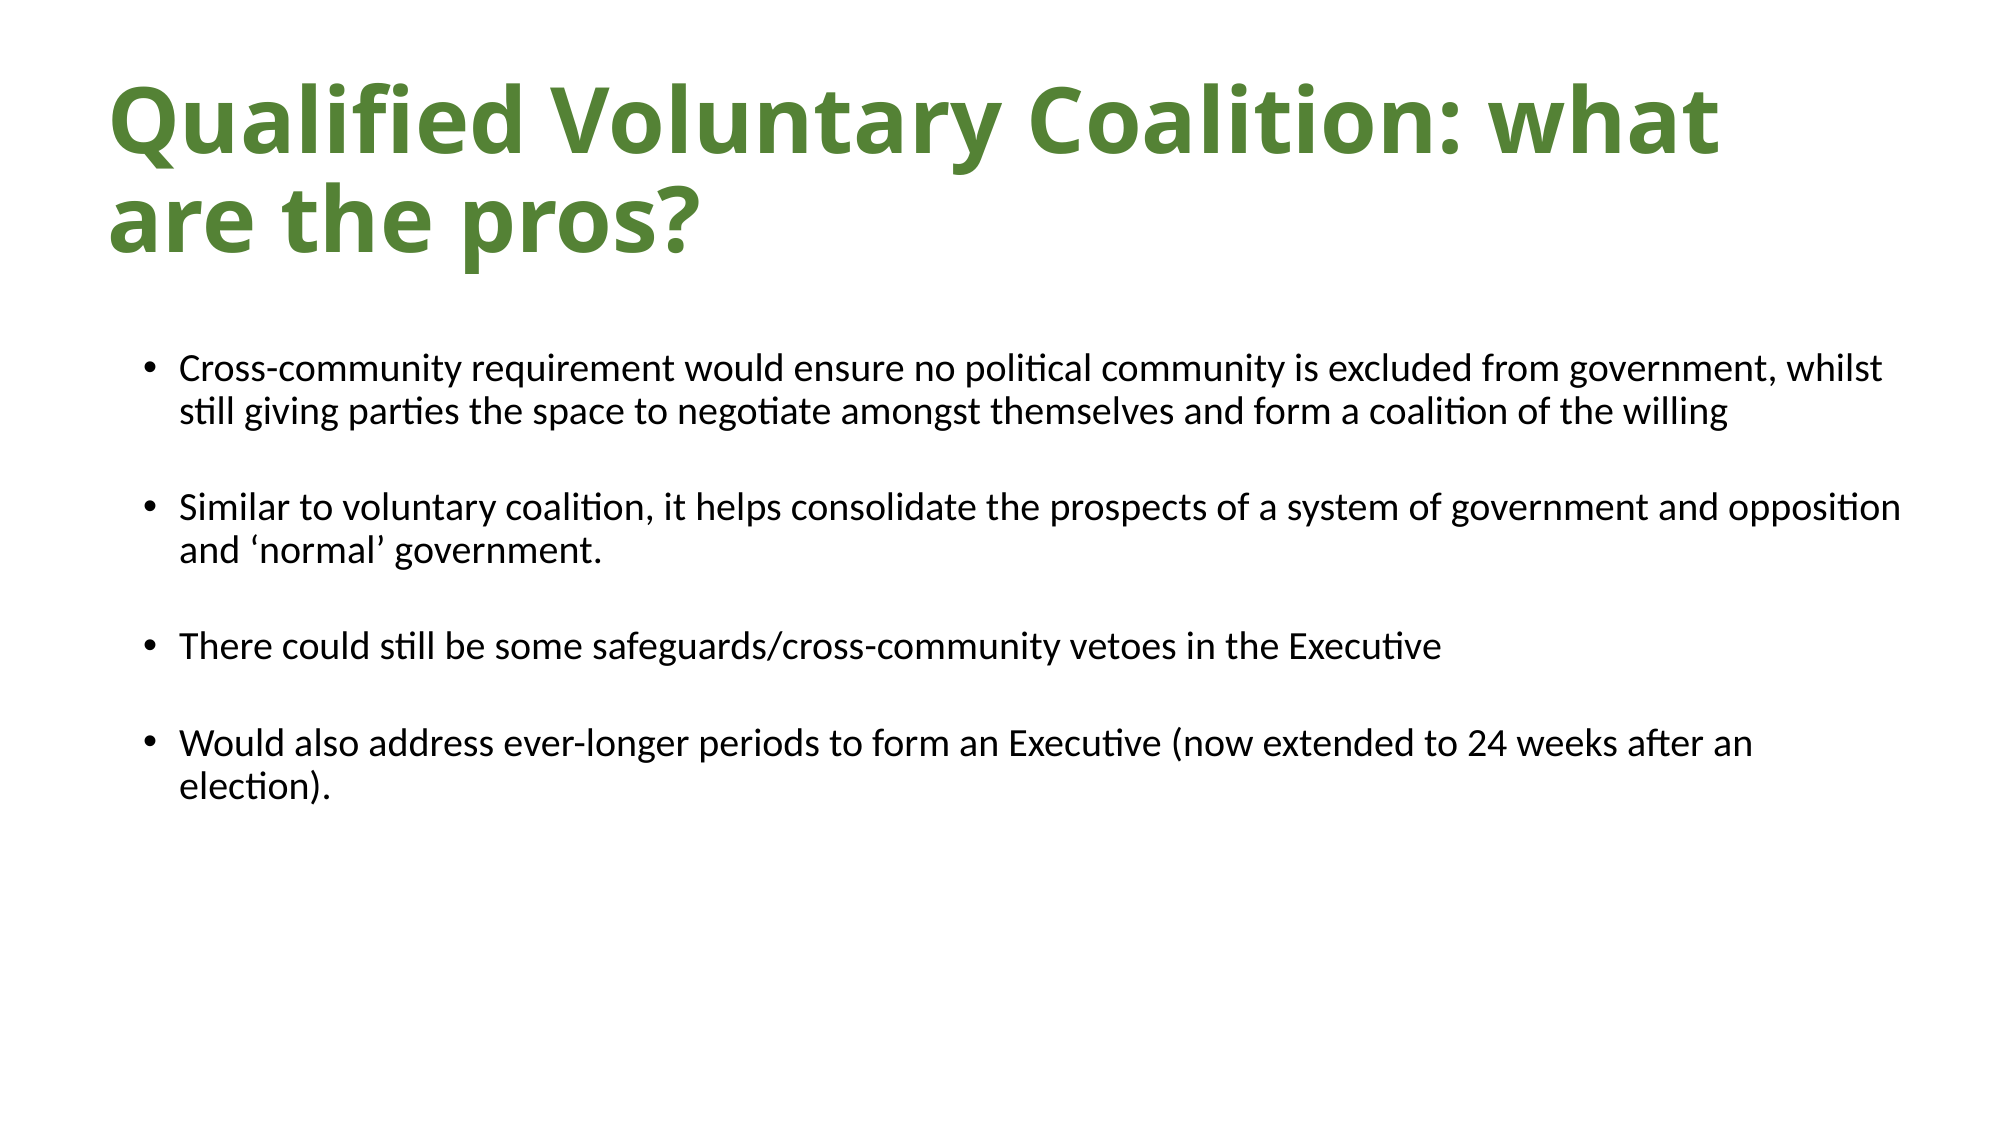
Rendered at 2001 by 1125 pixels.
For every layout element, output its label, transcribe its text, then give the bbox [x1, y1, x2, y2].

list Cross-community requirement would ensure no political community is excluded from government, whilst still giving parties the space to negotiate amongst themselves and form a coalition of the willing Similar to voluntary coalition, it helps consolidate the prospects of a system of government and opposition and ‘normal’ government. There could still be some safeguards/cross-community vetoes in the Executive Would also address ever-longer periods to form an Executive (now extended to 24 weeks after an election). [128, 314, 1922, 1005]
title Qualified Voluntary Coalition: what are the pros? [92, 64, 1908, 283]
